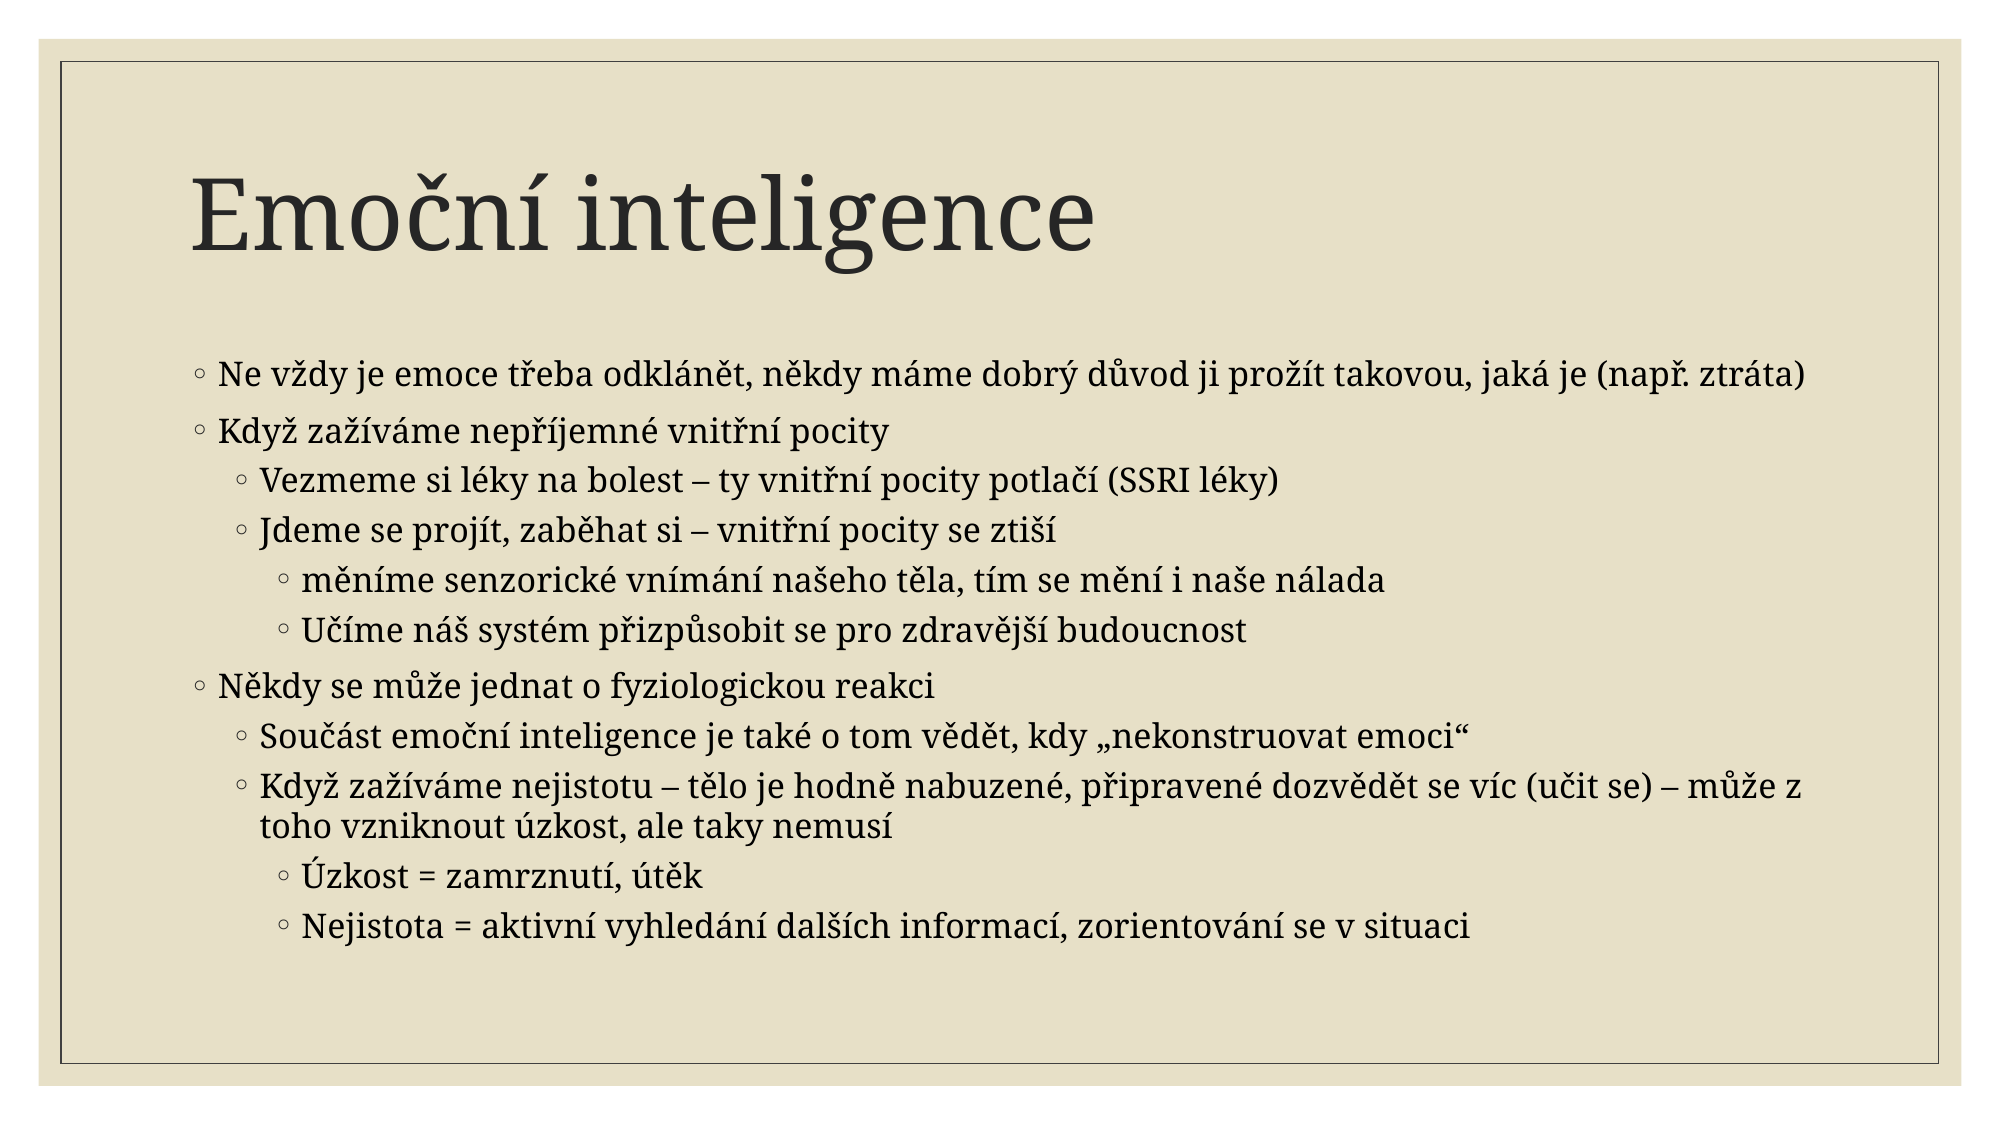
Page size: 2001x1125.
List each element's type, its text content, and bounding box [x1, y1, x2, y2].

title Emoční inteligence [174, 105, 1825, 331]
list Ne vždy je emoce třeba odklánět, někdy máme dobrý důvod ji prožít takovou, jaká je (např. ztráta) Když zažíváme nepříjemné vnitřní pocity Vezmeme si léky na bolest – ty vnitřní pocity potlačí (SSRI léky) Jdeme se projít, zaběhat si – vnitřní pocity se ztiší měníme senzorické vnímání našeho těla, tím se mění i naše nálada Učíme náš systém přizpůsobit se pro zdravější budoucnost Někdy se může jednat o fyziologickou reakci Součást emoční inteligence je také o tom vědět, kdy „nekonstruovat emoci“ Když zažíváme nejistotu – tělo je hodně nabuzené, připravené dozvědět se víc (učit se) – může z toho vzniknout úzkost, ale taky nemusí Úzkost = zamrznutí, útěk Nejistota = aktivní vyhledání dalších informací, zorientování se v situaci [174, 345, 1825, 990]
